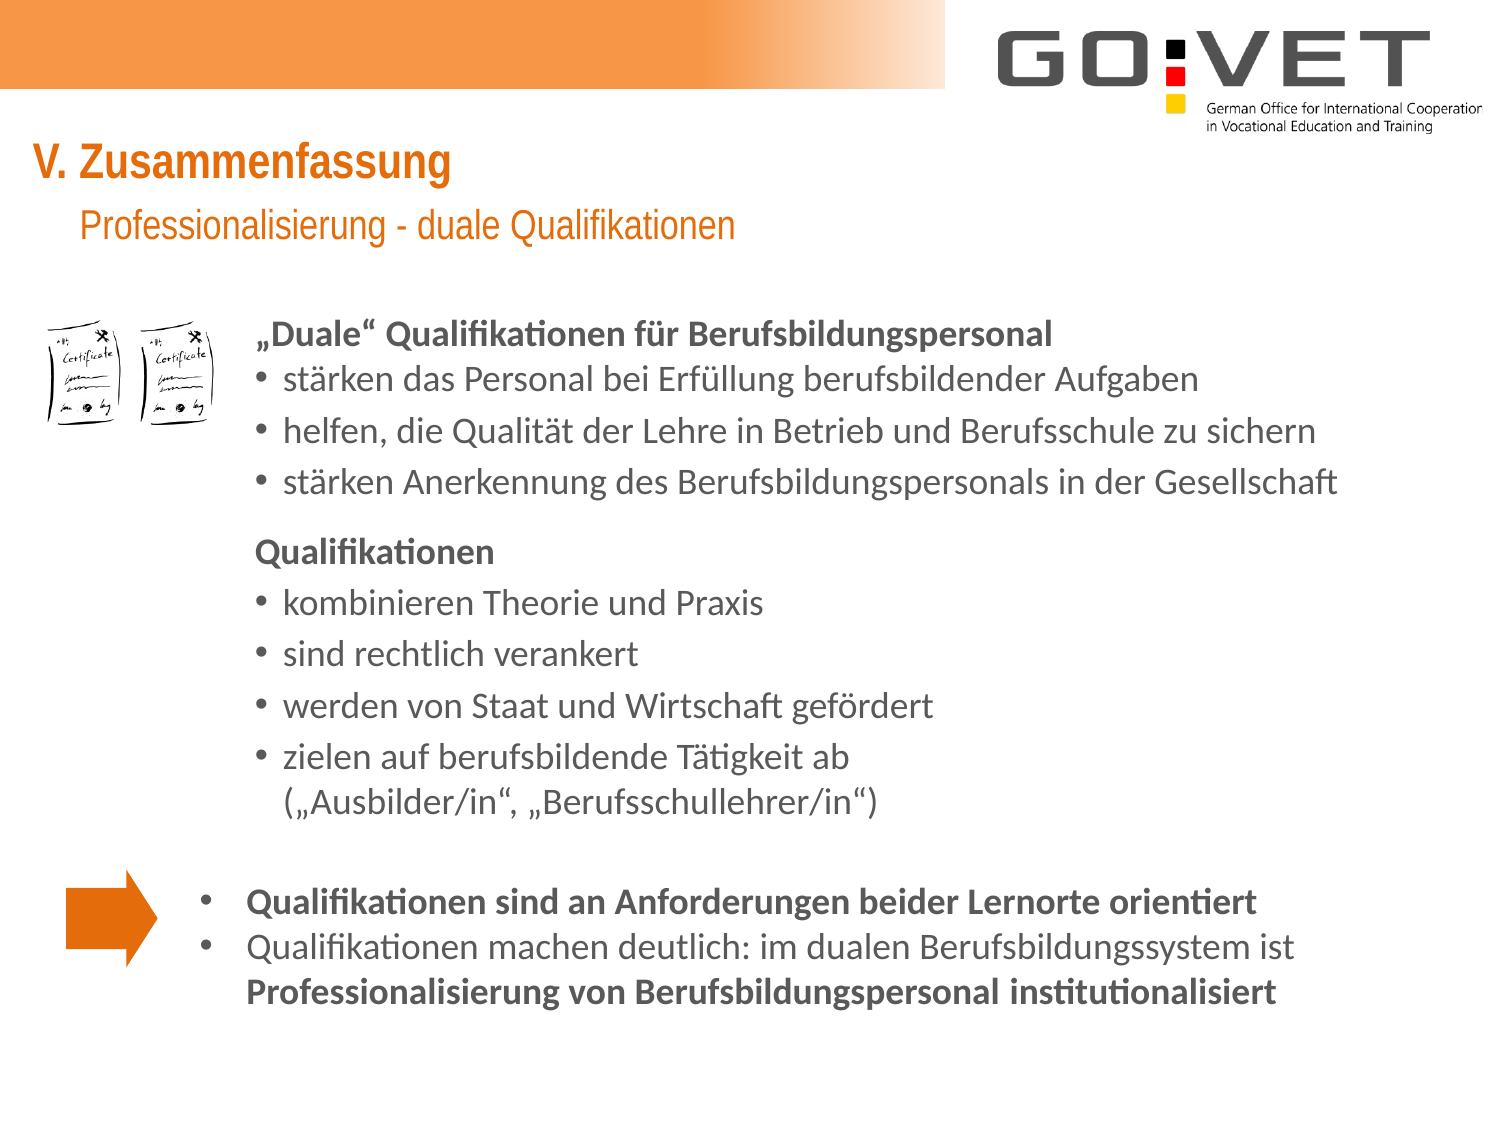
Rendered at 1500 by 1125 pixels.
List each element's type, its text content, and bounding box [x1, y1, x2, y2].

text_box Qualifikationen sind an Anforderungen beider Lernorte orientiert Qualifikationen machen deutlich: im dualen Berufsbildungssystem ist Professionalisierung von Berufsbildungspersonal institutionalisiert [184, 869, 1498, 1020]
picture [138, 318, 215, 428]
title V. Zusammenfassung [17, 122, 1447, 194]
text_box „Duale“ Qualifikationen für Berufsbildungspersonal stärken das Personal bei Erfüllung berufsbildender Aufgaben helfen, die Qualität der Lehre in Betrieb und Berufsschule zu sichern stärken Anerkennung des Berufsbildungspersonals in der Gesellschaft Qualifikationen kombinieren Theorie und Praxis sind rechtlich verankert werden von Staat und Wirtschaft gefördert zielen auf berufsbildende Tätigkeit ab („Ausbilder/in“, „Berufsschullehrer/in“) [240, 301, 1407, 830]
picture [998, 31, 1483, 134]
text_box [64, 867, 160, 970]
picture [44, 317, 122, 428]
text_box Professionalisierung - duale Qualifikationen [64, 190, 987, 255]
